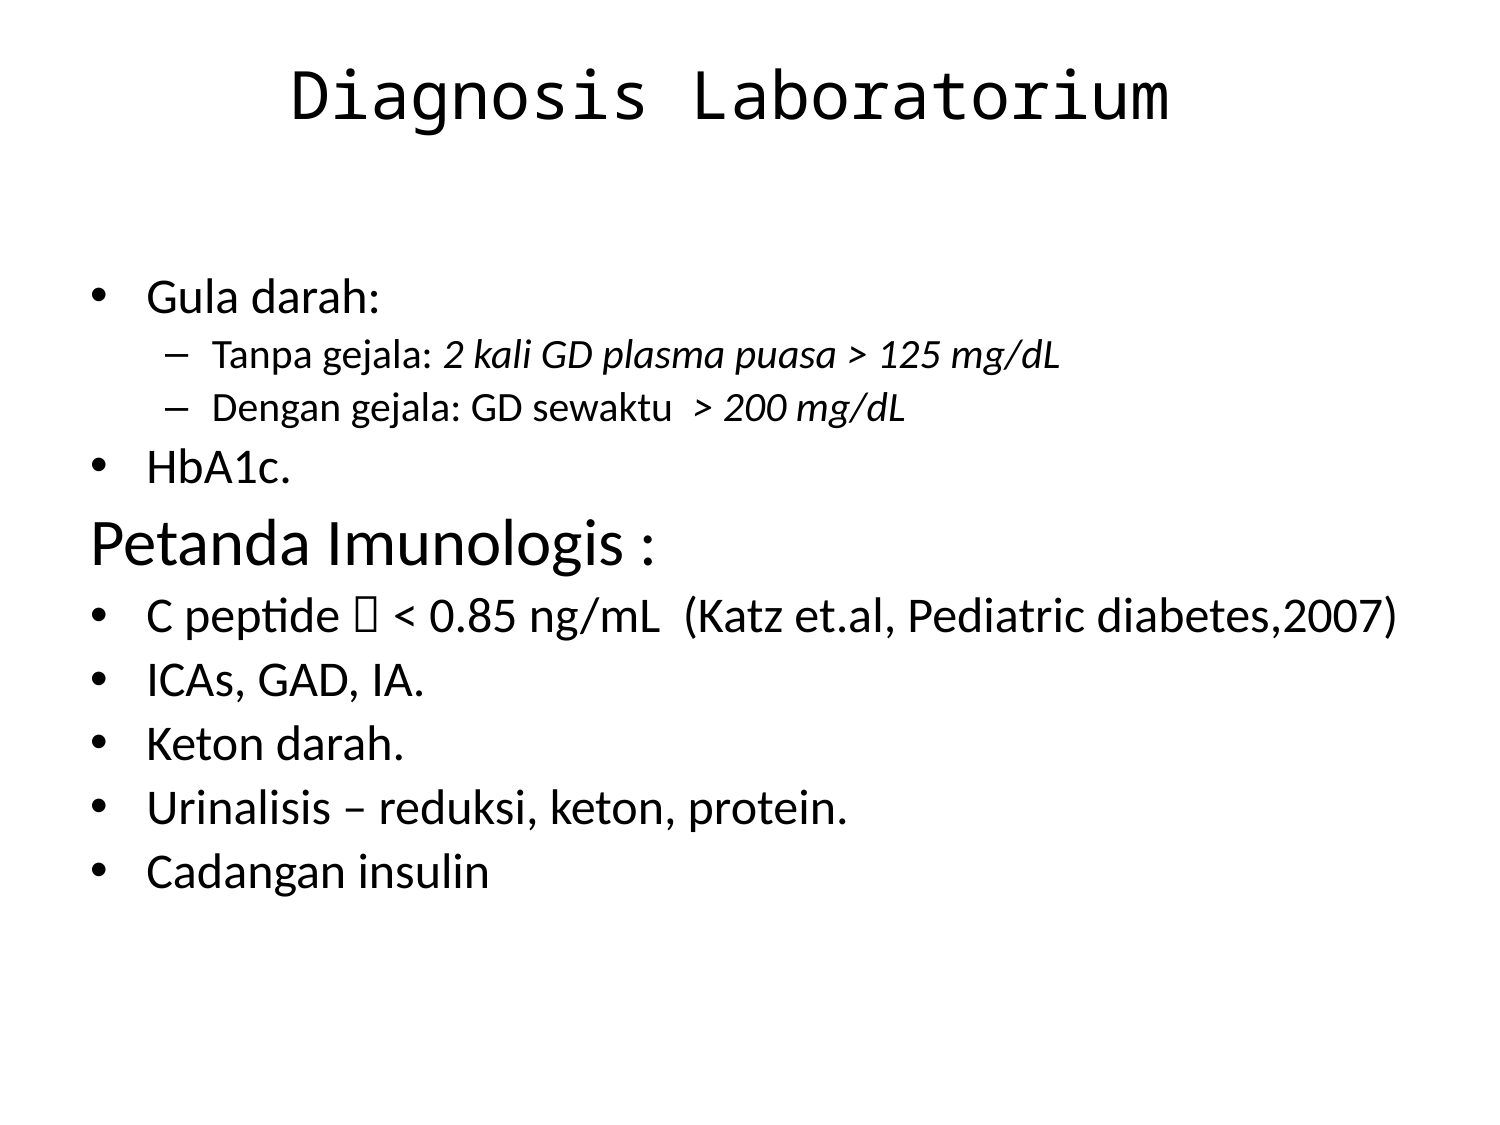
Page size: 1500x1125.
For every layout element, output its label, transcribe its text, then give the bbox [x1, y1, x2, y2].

title Diagnosis Laboratorium [75, 45, 1425, 233]
list Gula darah: Tanpa gejala: 2 kali GD plasma puasa > 125 mg/dL Dengan gejala: GD sewaktu > 200 mg/dL HbA1c. Petanda Imunologis : C peptide  < 0.85 ng/mL (Katz et.al, Pediatric diabetes,2007) ICAs, GAD, IA. Keton darah. Urinalisis – reduksi, keton, protein. Cadangan insulin [75, 262, 1425, 1005]
